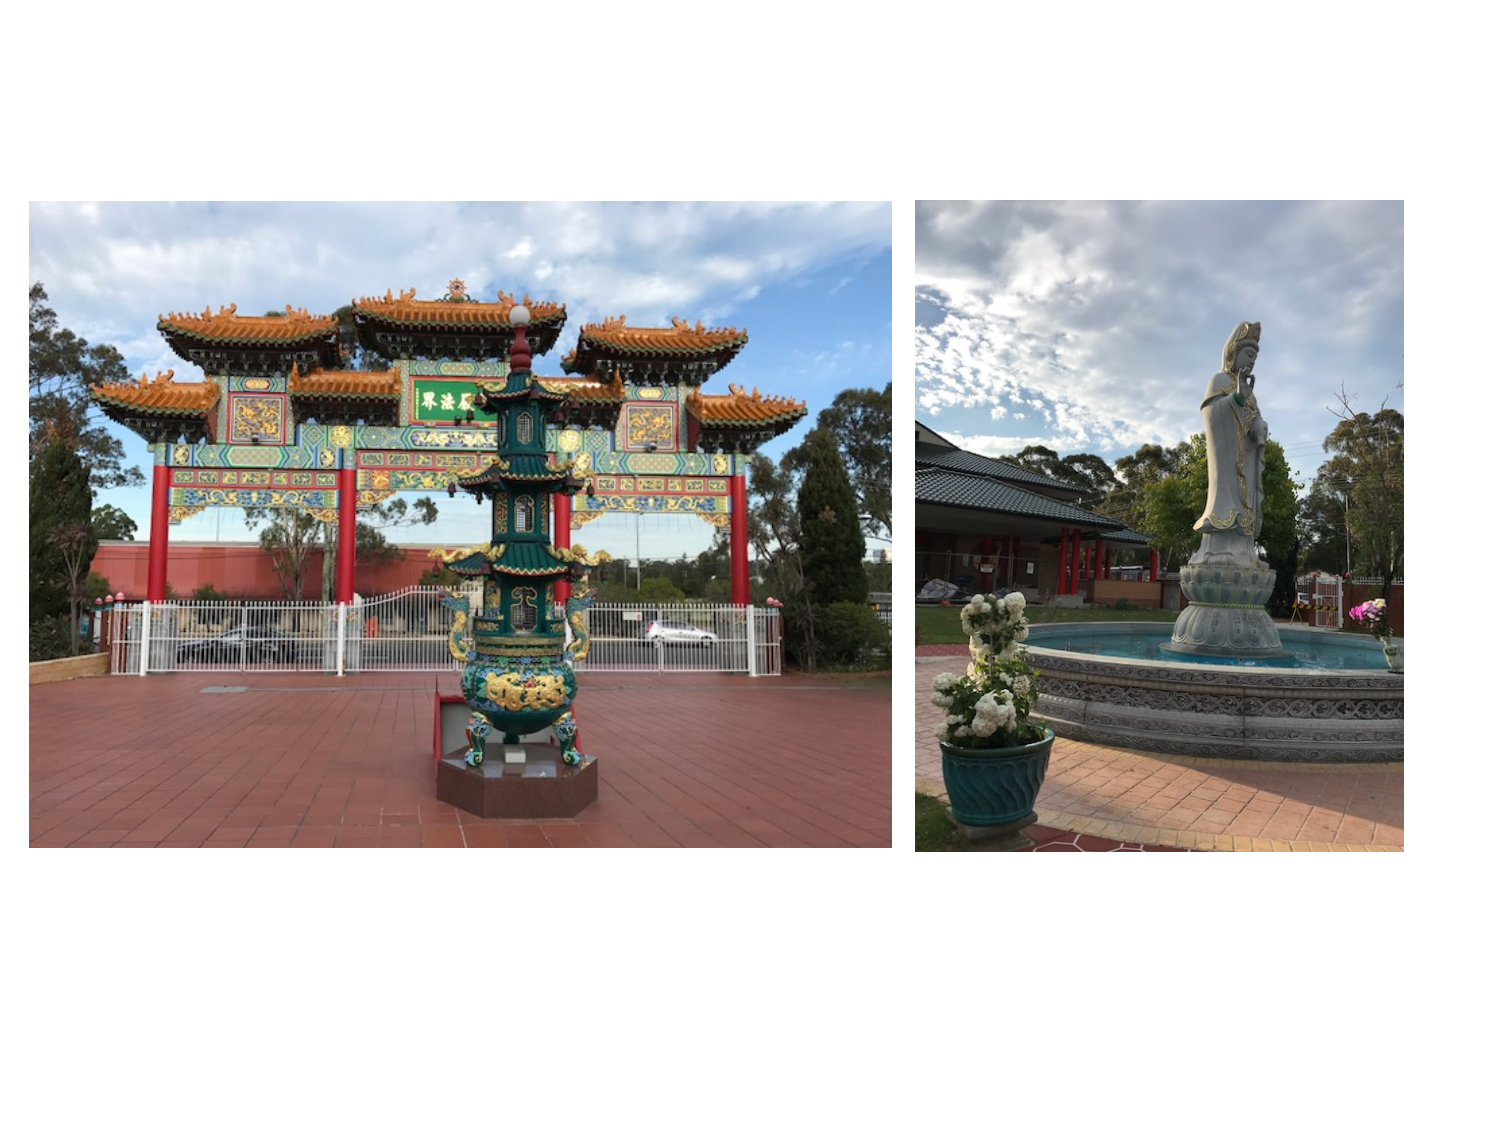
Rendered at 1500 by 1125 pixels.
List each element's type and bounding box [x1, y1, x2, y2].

picture [29, 201, 892, 849]
picture [915, 199, 1404, 852]
